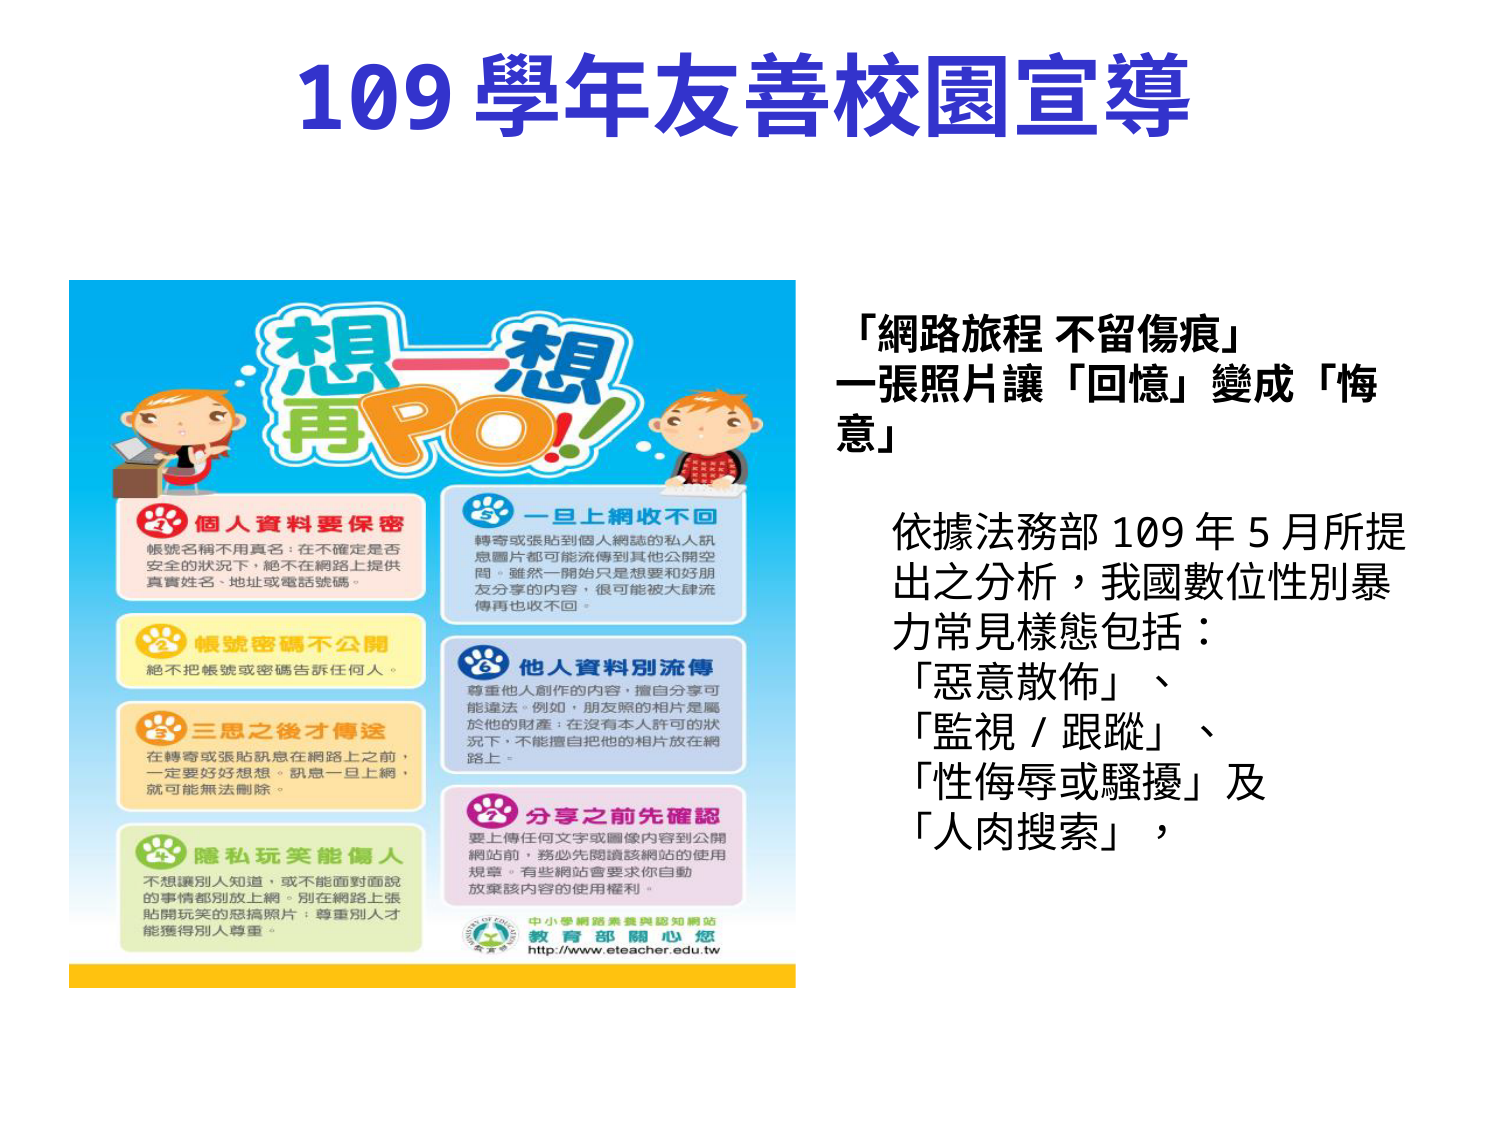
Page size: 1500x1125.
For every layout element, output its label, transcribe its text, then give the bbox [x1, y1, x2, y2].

text_box 「網路旅程 不留傷痕」 一張照片讓「回憶」變成「悔意」 [820, 300, 1444, 515]
picture [240, 365, 256, 376]
picture [234, 380, 247, 388]
picture [255, 302, 645, 481]
picture [69, 387, 796, 988]
picture [636, 440, 652, 451]
picture [655, 453, 666, 462]
text_box 依據法務部109年5月所提出之分析，我國數位性別暴力常見樣態包括： 「惡意散佈」、 「監視/跟蹤」、 「性侮辱或騷擾」及 「人肉搜索」， [876, 498, 1425, 863]
subtitle 109學年友善校園宣導 [278, 44, 1220, 159]
